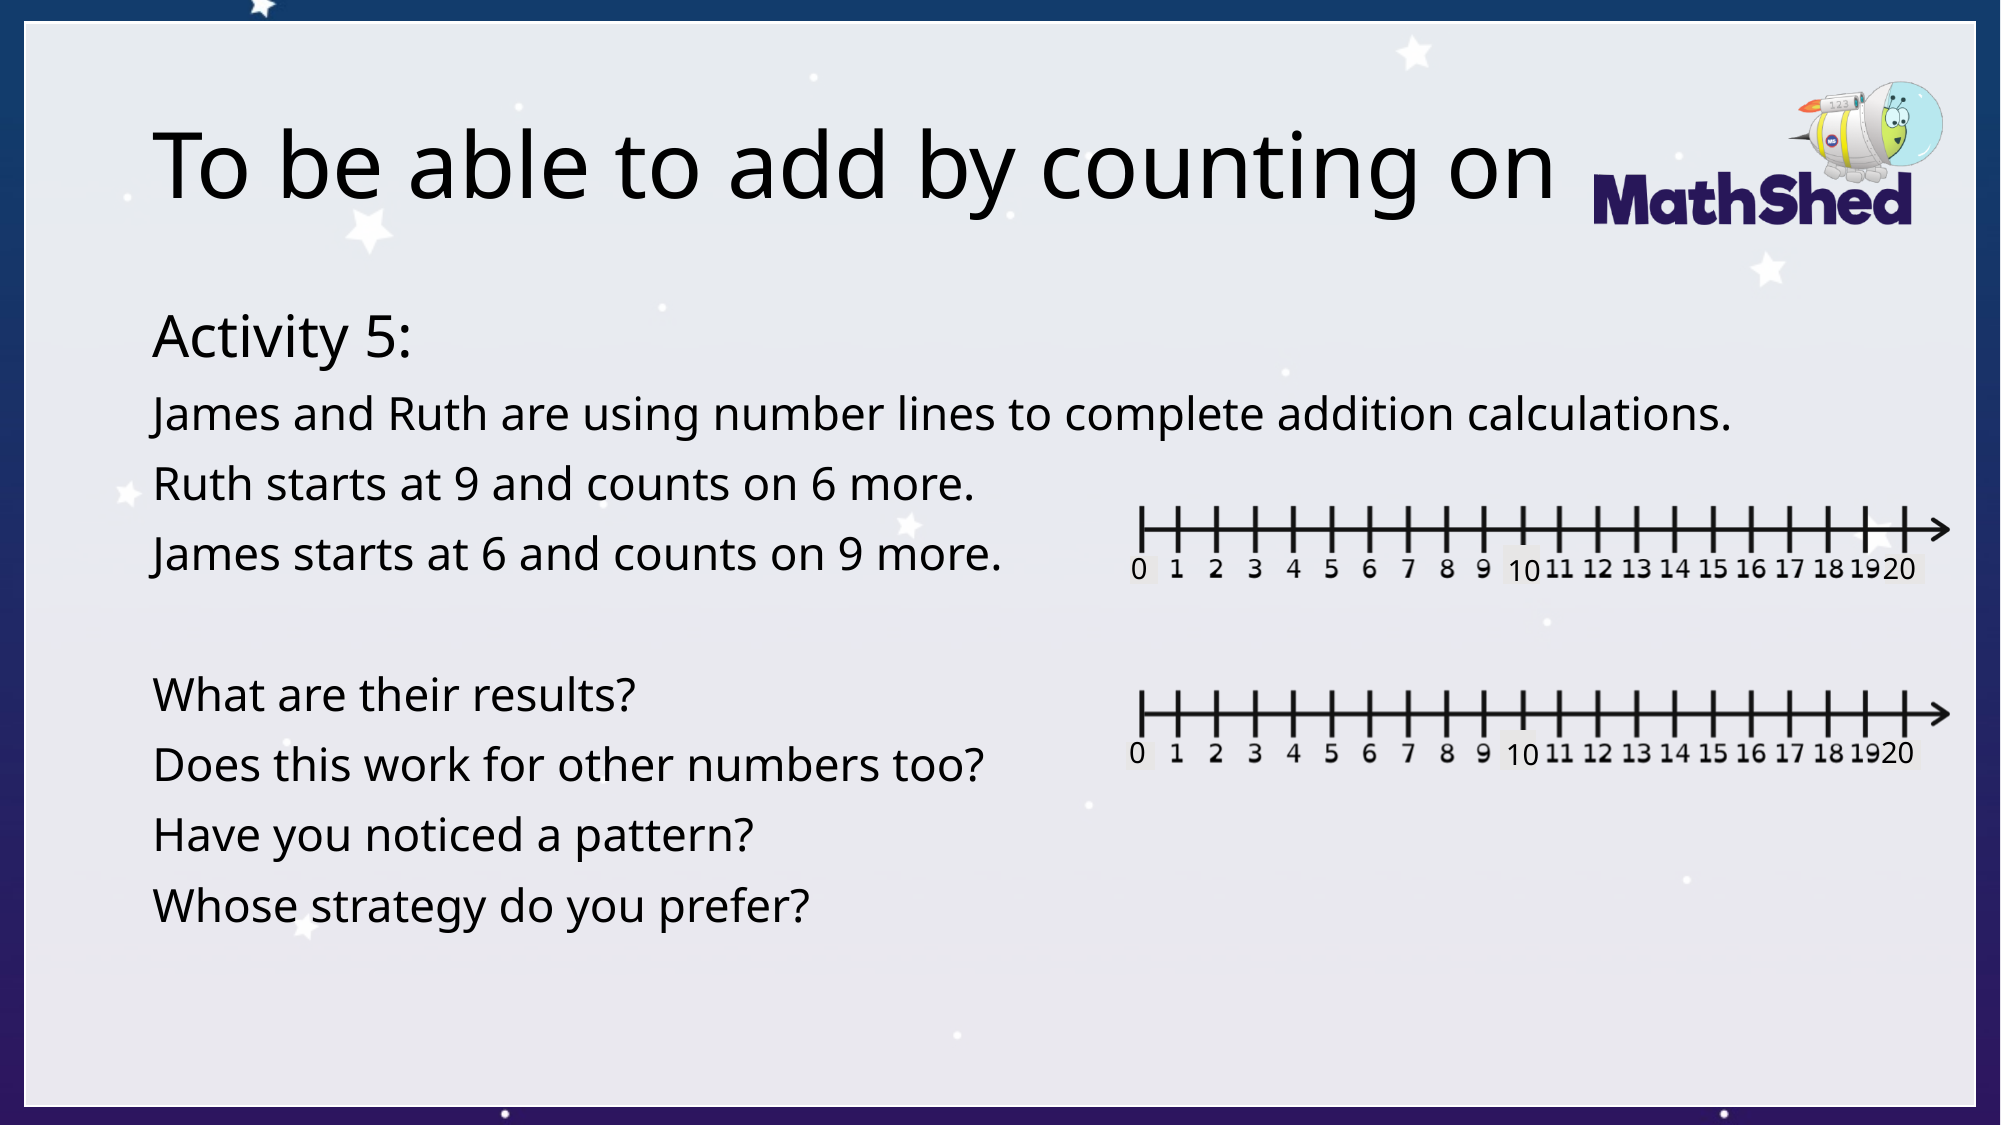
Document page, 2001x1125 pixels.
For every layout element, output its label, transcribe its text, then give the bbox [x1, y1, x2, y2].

picture [0, 0, 2001, 1125]
text_box 0 [1114, 727, 1122, 778]
text_box 0 [1115, 543, 1122, 594]
list Activity 5: James and Ruth are using number lines to complete addition calculations. Ruth starts at 9 and counts on 6 more. James starts at 6 and counts on 9 more. What are their results? Does this work for other numbers too? Have you noticed a pattern? Whose strategy do you prefer? [137, 299, 1863, 1014]
title To be able to add by counting on [137, 59, 1578, 278]
